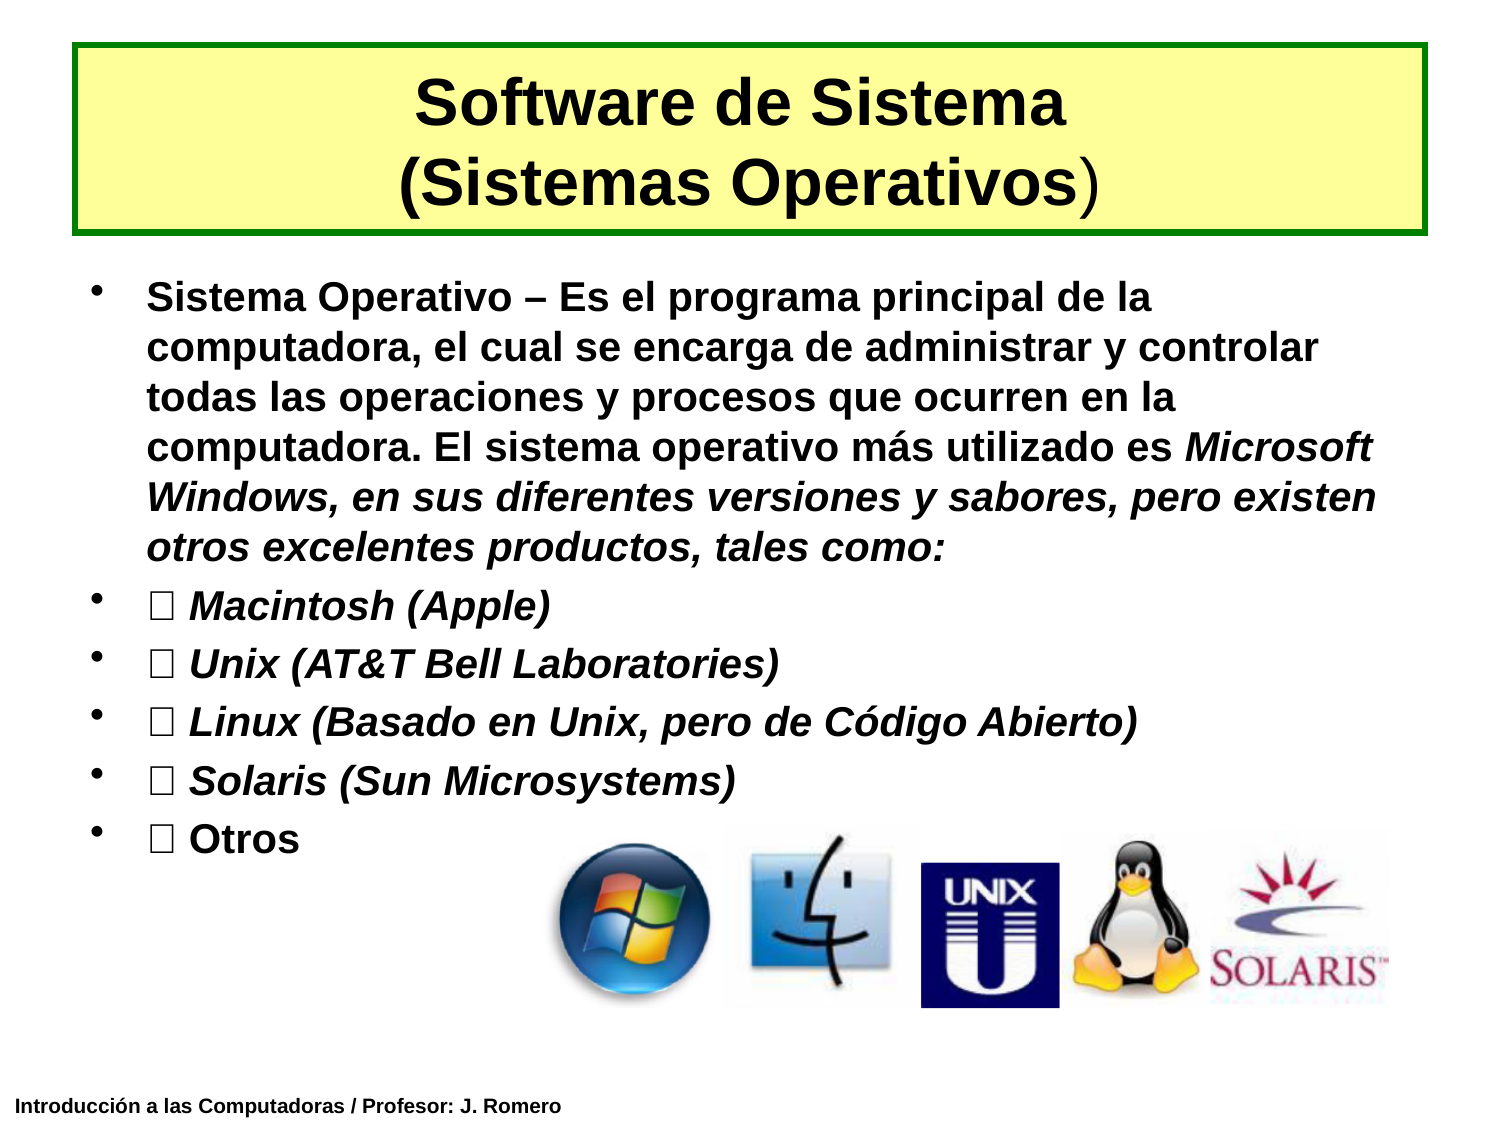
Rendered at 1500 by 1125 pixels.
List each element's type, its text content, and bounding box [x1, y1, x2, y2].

list Sistema Operativo – Es el programa principal de la computadora, el cual se encarga de administrar y controlar todas las operaciones y procesos que ocurren en la computadora. El sistema operativo más utilizado es Microsoft Windows, en sus diferentes versiones y sabores, pero existen otros excelentes productos, tales como:  Macintosh (Apple)  Unix (AT&T Bell Laboratories)  Linux (Basado en Unix, pero de Código Abierto)  Solaris (Sun Microsystems)  Otros [74, 262, 1426, 1006]
picture [537, 824, 1401, 1025]
title Software de Sistema (Sistemas Operativos) [72, 42, 1428, 236]
